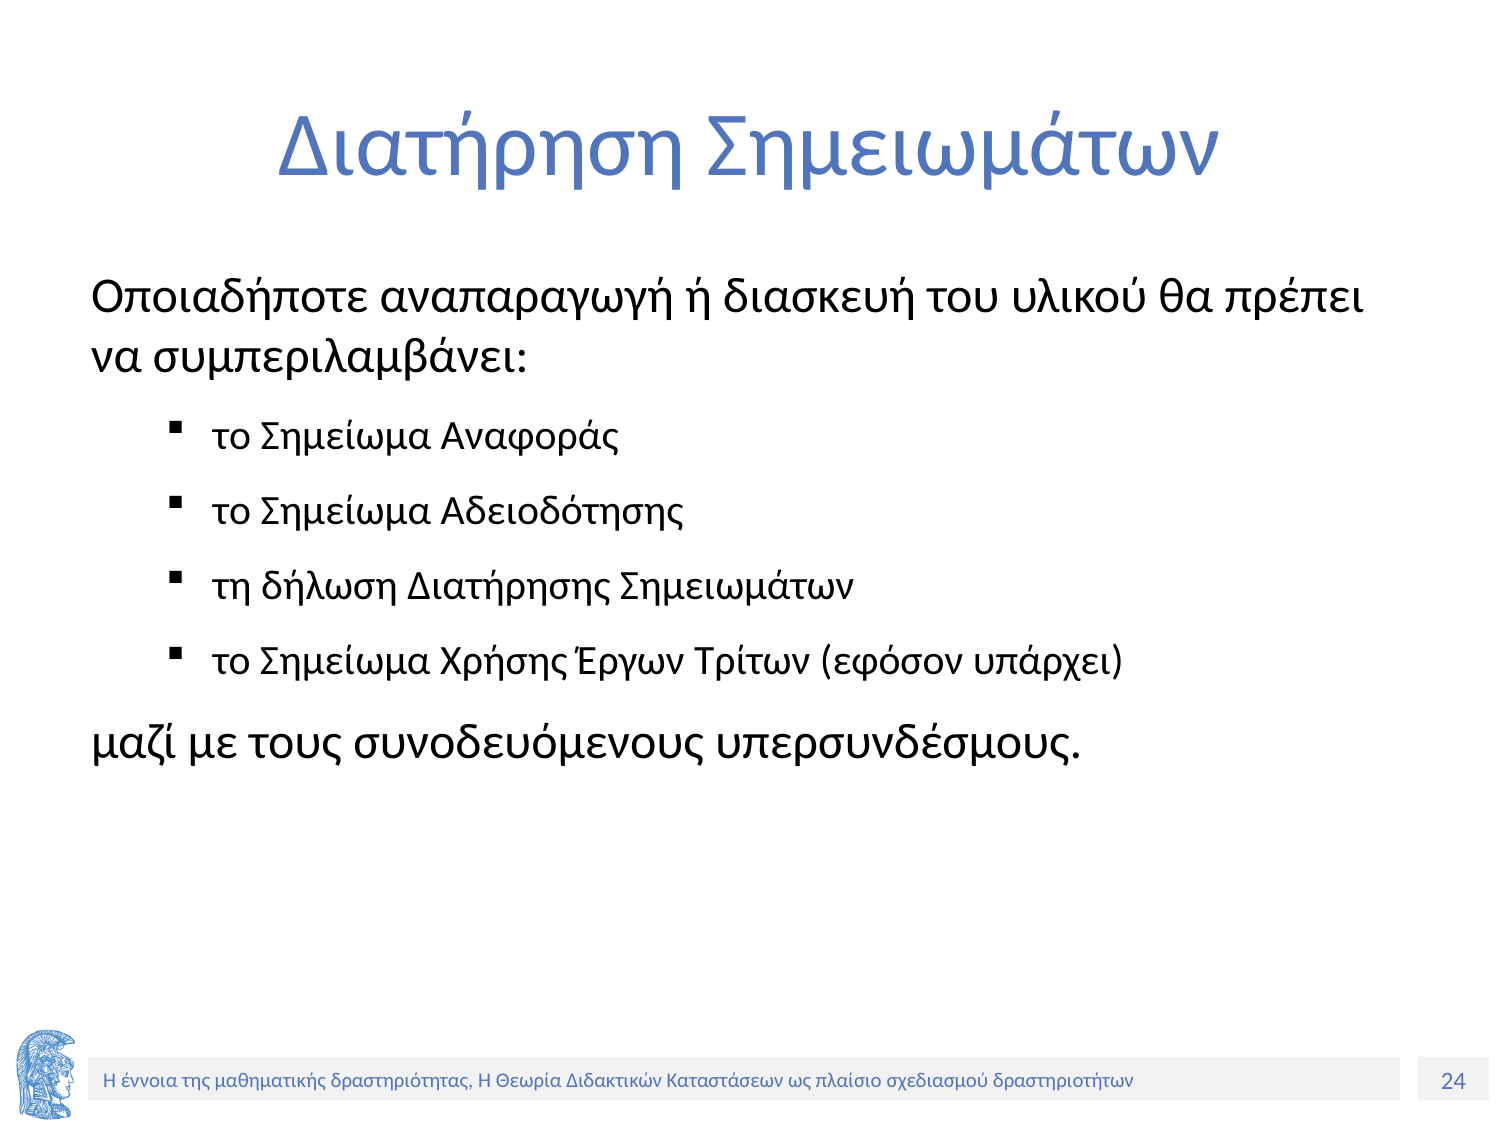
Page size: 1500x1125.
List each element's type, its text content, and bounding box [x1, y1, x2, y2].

list Οποιαδήποτε αναπαραγωγή ή διασκευή του υλικού θα πρέπει να συμπεριλαμβάνει: το Σημείωμα Αναφοράς το Σημείωμα Αδειοδότησης τη δήλωση Διατήρησης Σημειωμάτων το Σημείωμα Χρήσης Έργων Τρίτων (εφόσον υπάρχει) μαζί με τους συνοδευόμενους υπερσυνδέσμους. [76, 255, 1427, 998]
picture [9, 1026, 81, 1120]
title Διατήρηση Σημειωμάτων [75, 45, 1425, 233]
